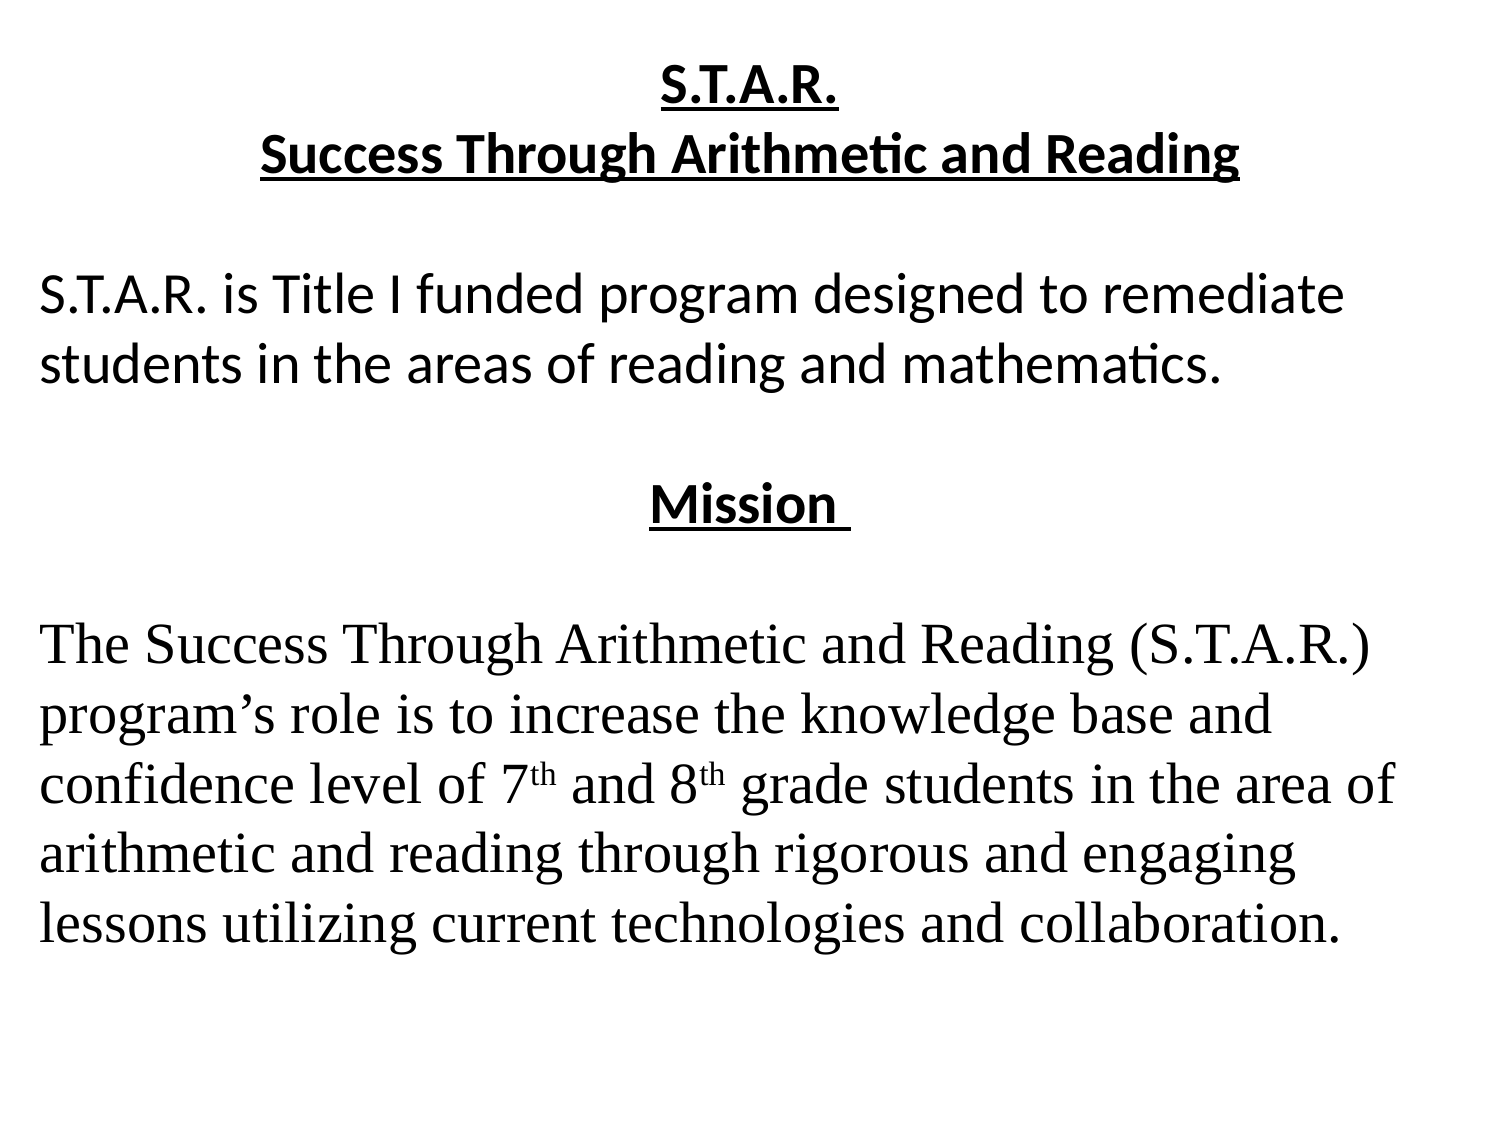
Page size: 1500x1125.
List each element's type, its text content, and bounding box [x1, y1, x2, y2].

text_box S.T.A.R. Success Through Arithmetic and Reading S.T.A.R. is Title I funded program designed to remediate students in the areas of reading and mathematics. Mission The Success Through Arithmetic and Reading (S.T.A.R.) program’s role is to increase the knowledge base and confidence level of 7th and 8th grade students in the area of arithmetic and reading through rigorous and engaging lessons utilizing current technologies and collaboration. [24, 37, 1475, 962]
